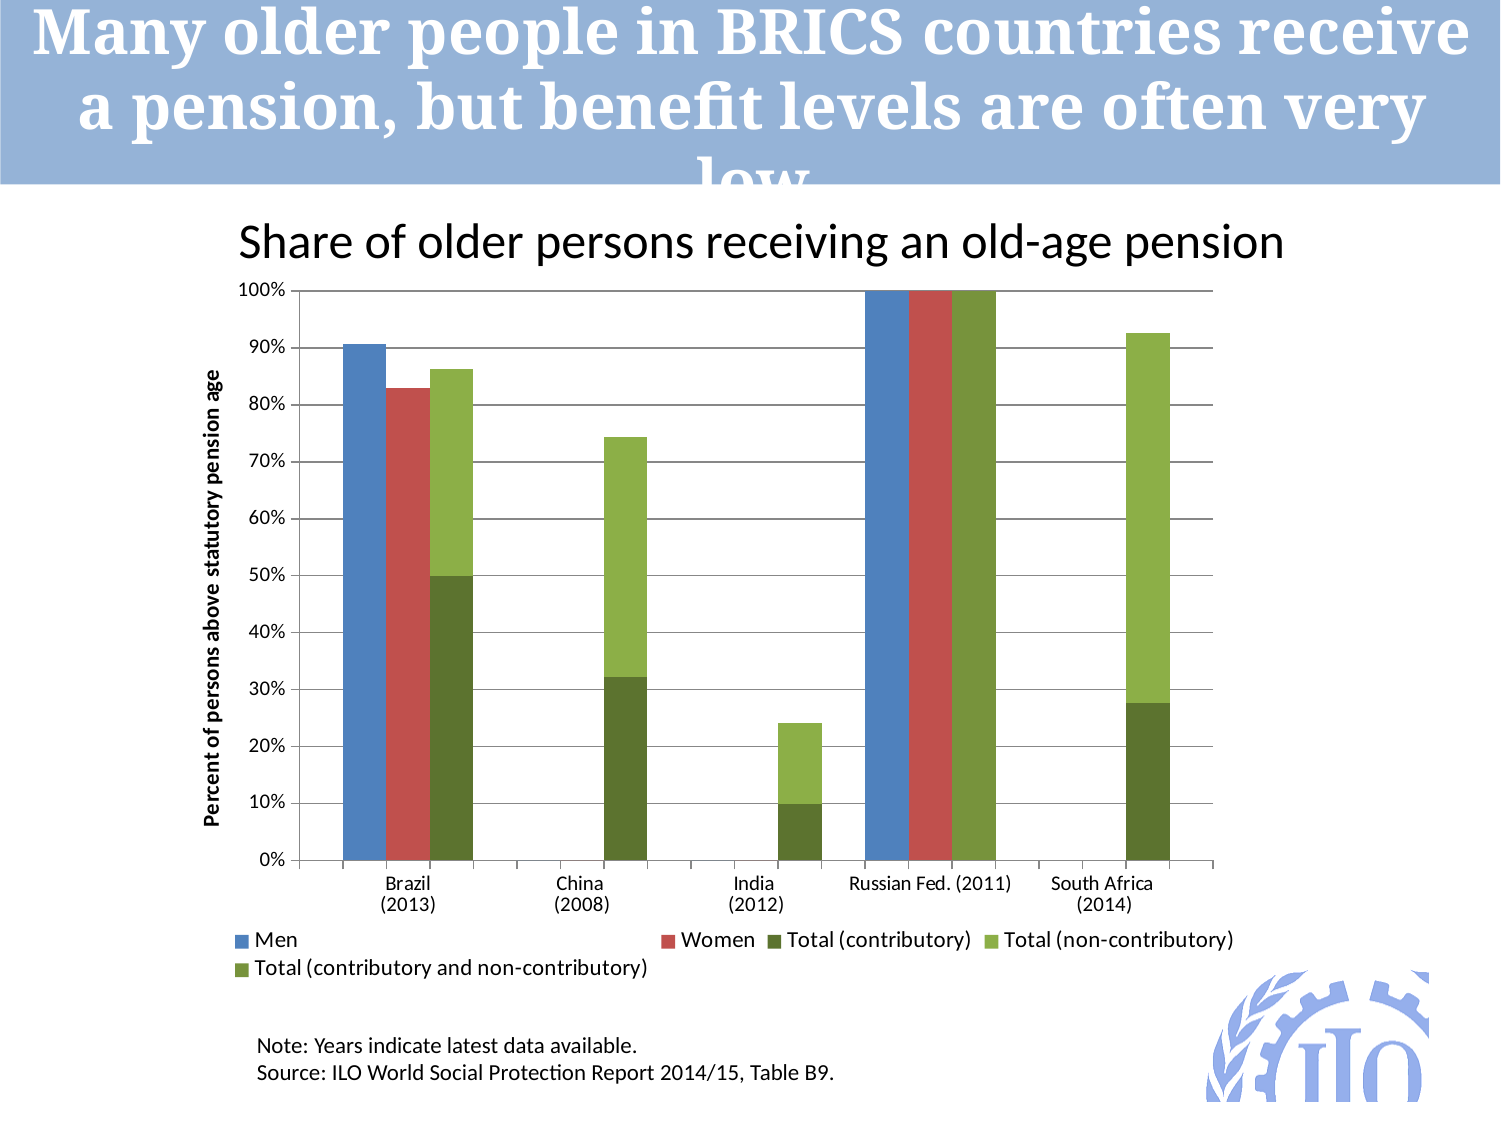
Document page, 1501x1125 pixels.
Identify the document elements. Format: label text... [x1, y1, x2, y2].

chart [194, 276, 1306, 1051]
text_box Many older people in BRICS countries receive a pension, but benefit levels are often very low [5, 0, 1501, 225]
text_box Share of older persons receiving an old-age pension [124, 201, 1400, 277]
text_box [0, 0, 5, 186]
picture [1199, 964, 1429, 1102]
text_box Note: Years indicate latest data available. Source: ILO World Social Protection Report 2014/15, Table B9. [242, 1059, 987, 1093]
